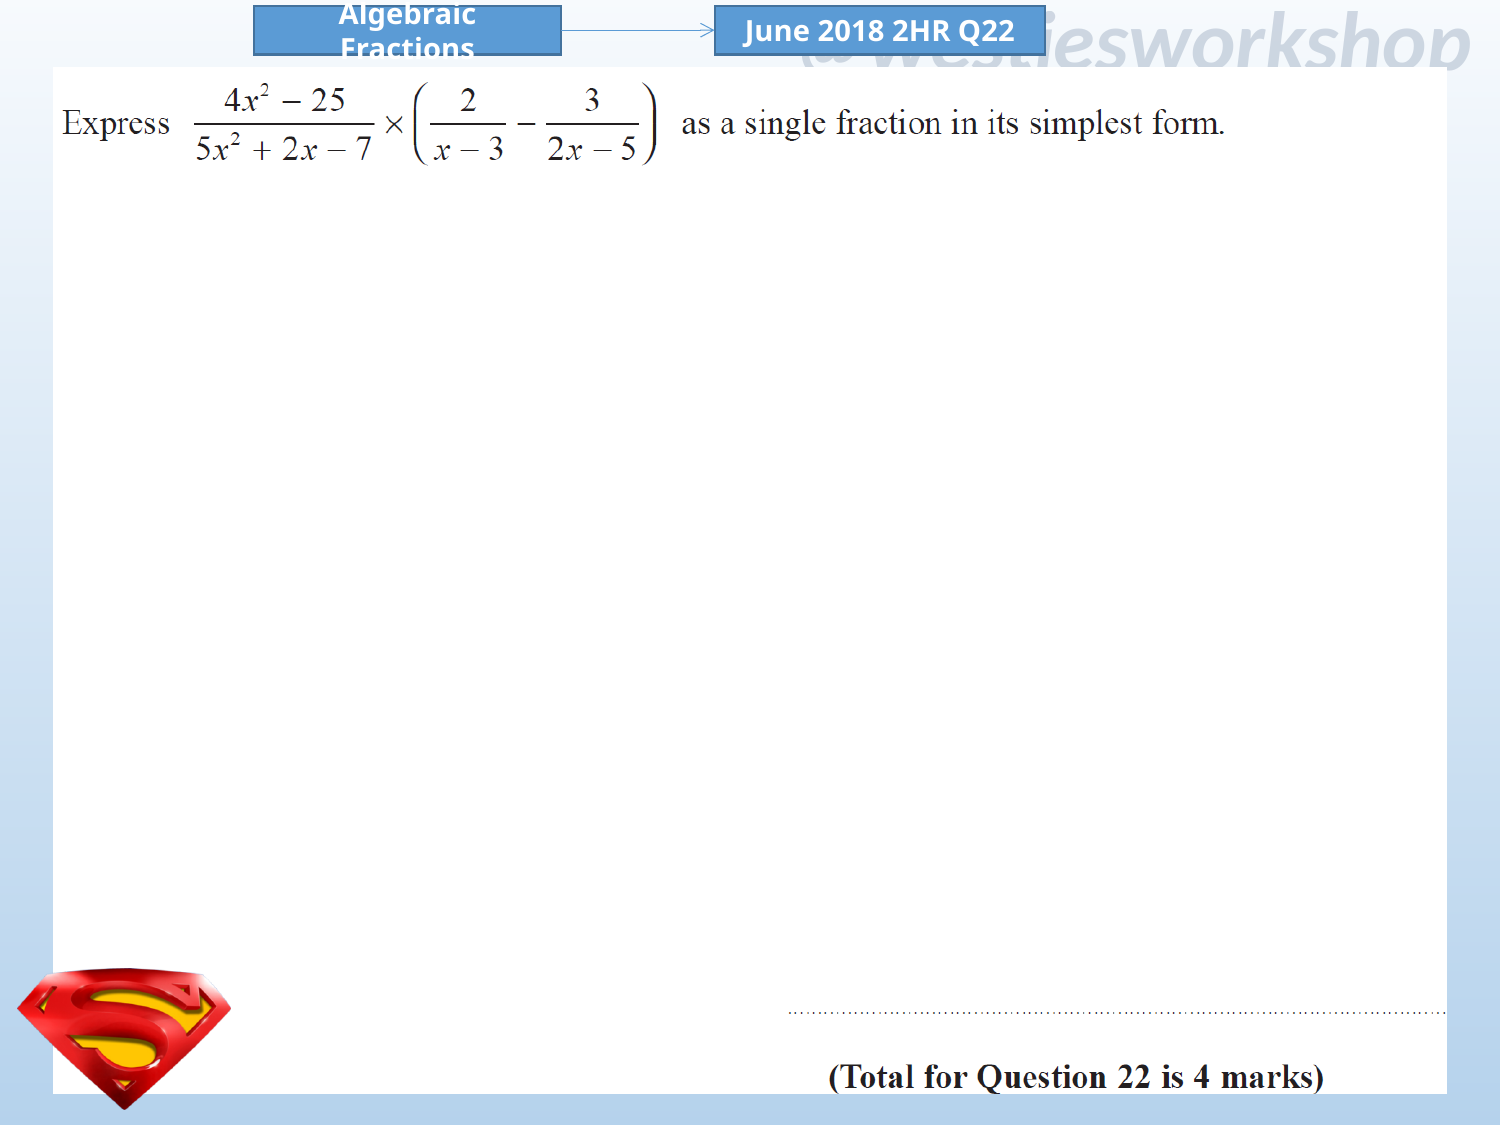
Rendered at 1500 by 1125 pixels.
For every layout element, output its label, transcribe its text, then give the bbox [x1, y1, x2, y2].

text_box June 2018 2HR Q22 [714, 5, 1046, 56]
picture [17, 67, 1447, 1110]
text_box Algebraic Fractions [253, 5, 562, 56]
